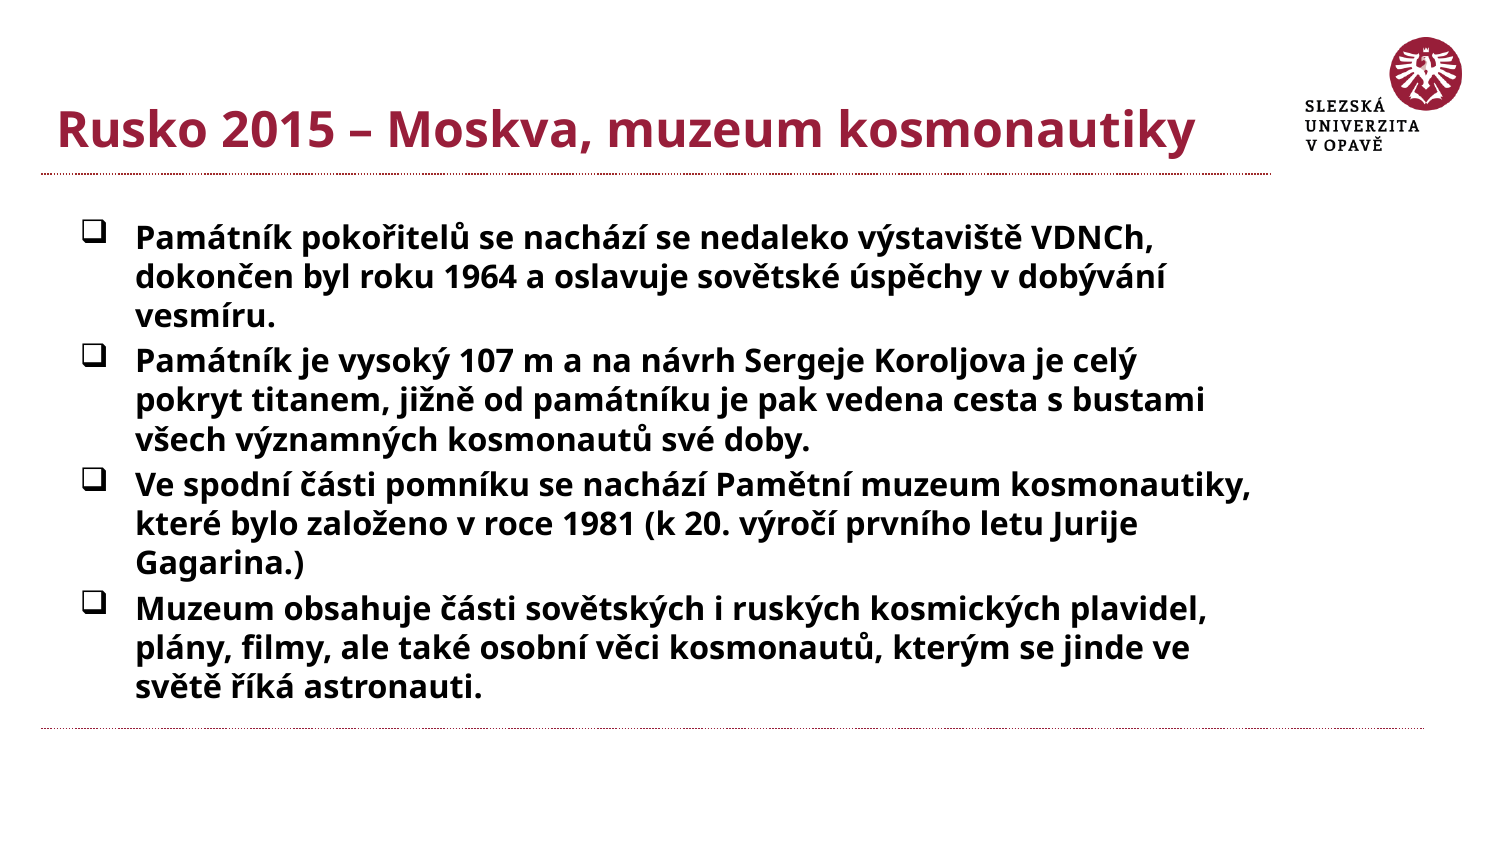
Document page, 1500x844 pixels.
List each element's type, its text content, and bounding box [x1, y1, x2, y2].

picture [1304, 36, 1463, 151]
text_box Památník pokořitelů se nachází se nedaleko výstaviště VDNCh, dokončen byl roku 1964 a oslavuje sovětské úspěchy v dobývání vesmíru. Památník je vysoký 107 m a na návrh Sergeje Koroljova je celý pokryt titanem, jižně od památníku je pak vedena cesta s bustami všech významných kosmonautů své doby. Ve spodní části pomníku se nachází Pamětní muzeum kosmonautiky, které bylo založeno v roce 1981 (k 20. výročí prvního letu Jurije Gagarina.) Muzeum obsahuje části sovětských i ruských kosmických plavidel, plány, filmy, ale také osobní věci kosmonautů, kterým se jinde ve světě říká astronauti. [64, 209, 1270, 718]
title Rusko 2015 – Moskva, muzeum kosmonautiky [41, 89, 1270, 173]
